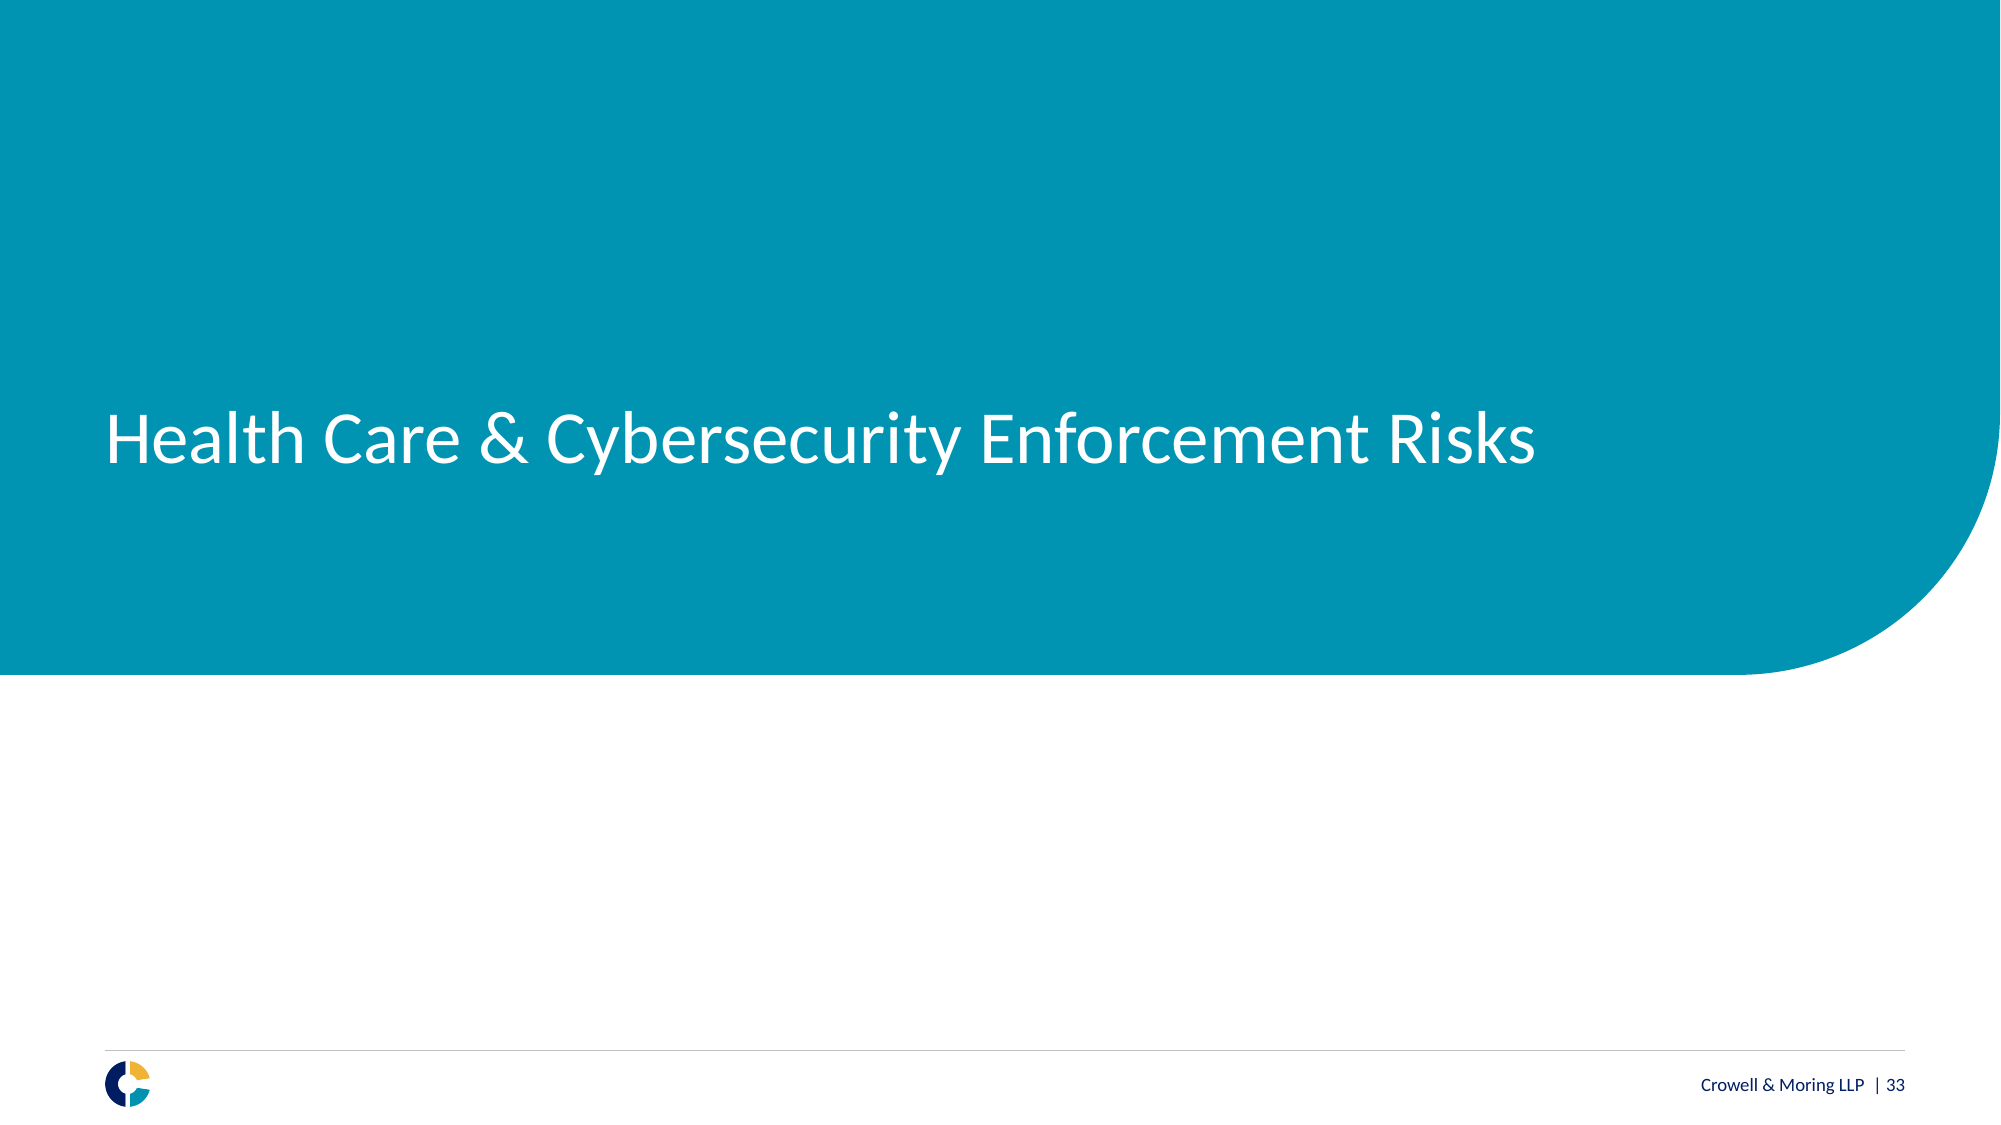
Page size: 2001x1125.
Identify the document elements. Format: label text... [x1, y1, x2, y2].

title Health Care & Cybersecurity Enforcement Risks [105, 254, 1644, 480]
slide_number Crowell & Moring LLP | 32 [1680, 1072, 1905, 1096]
picture [105, 1061, 150, 1107]
